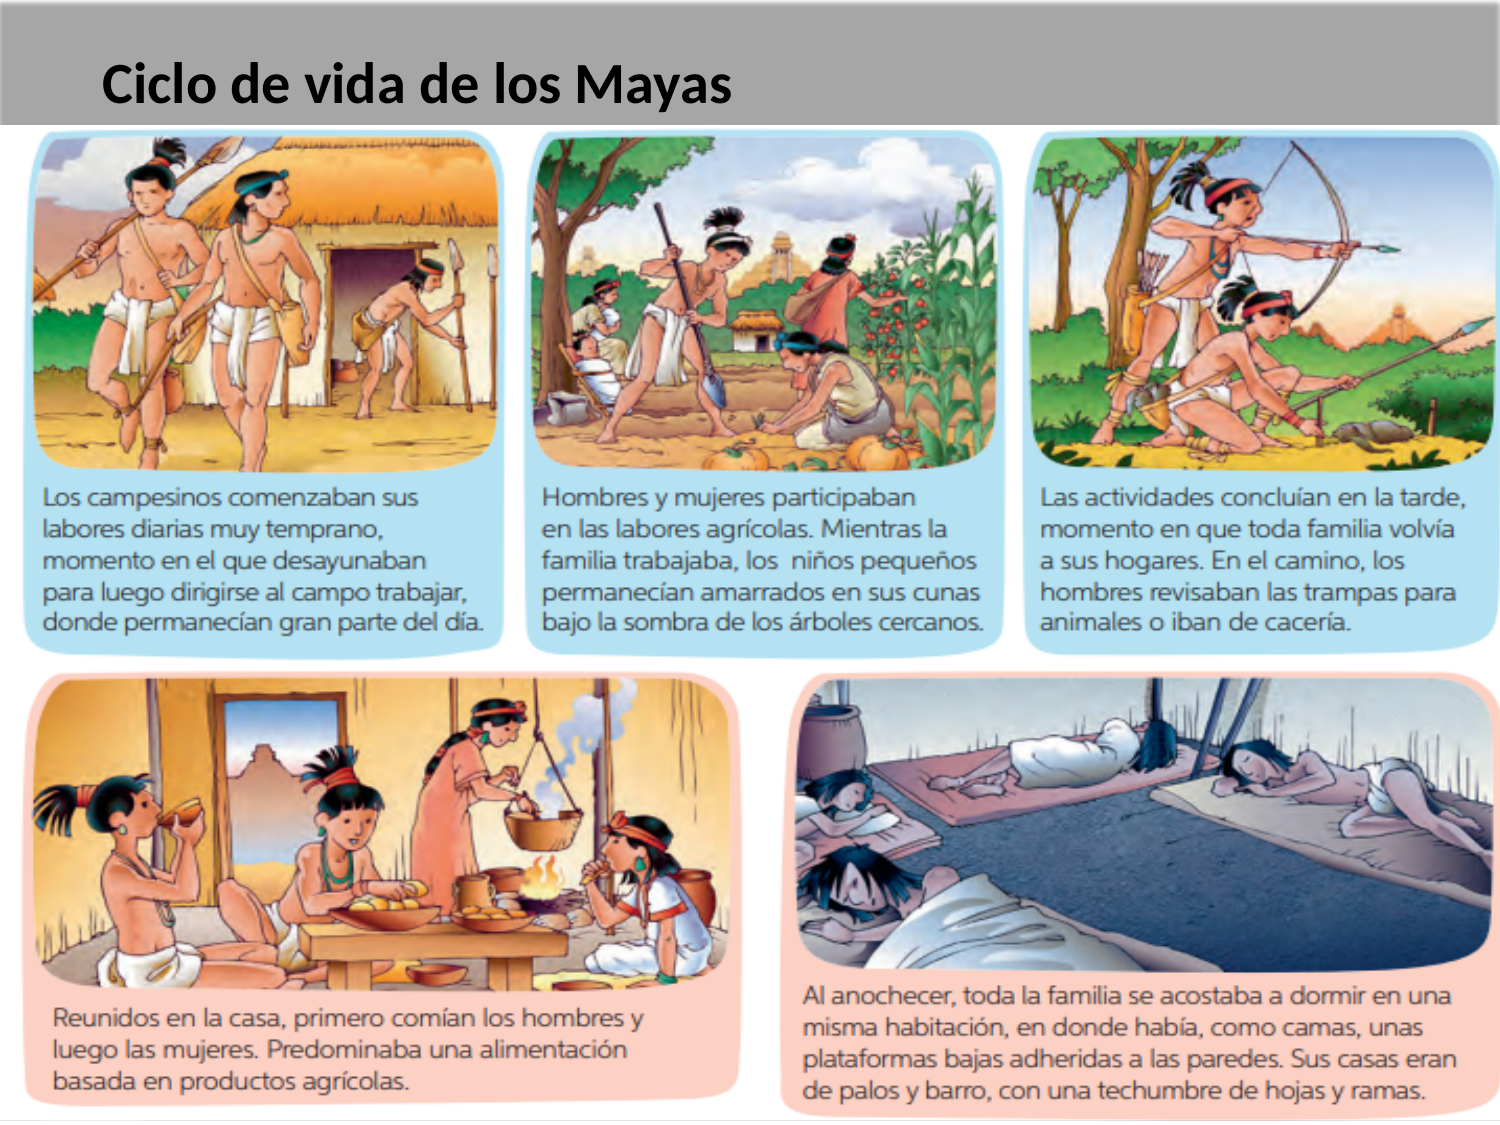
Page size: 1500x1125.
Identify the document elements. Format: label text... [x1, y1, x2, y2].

picture [0, 0, 1500, 1122]
text_box Ciclo de vida de los Mayas [87, 37, 1368, 123]
